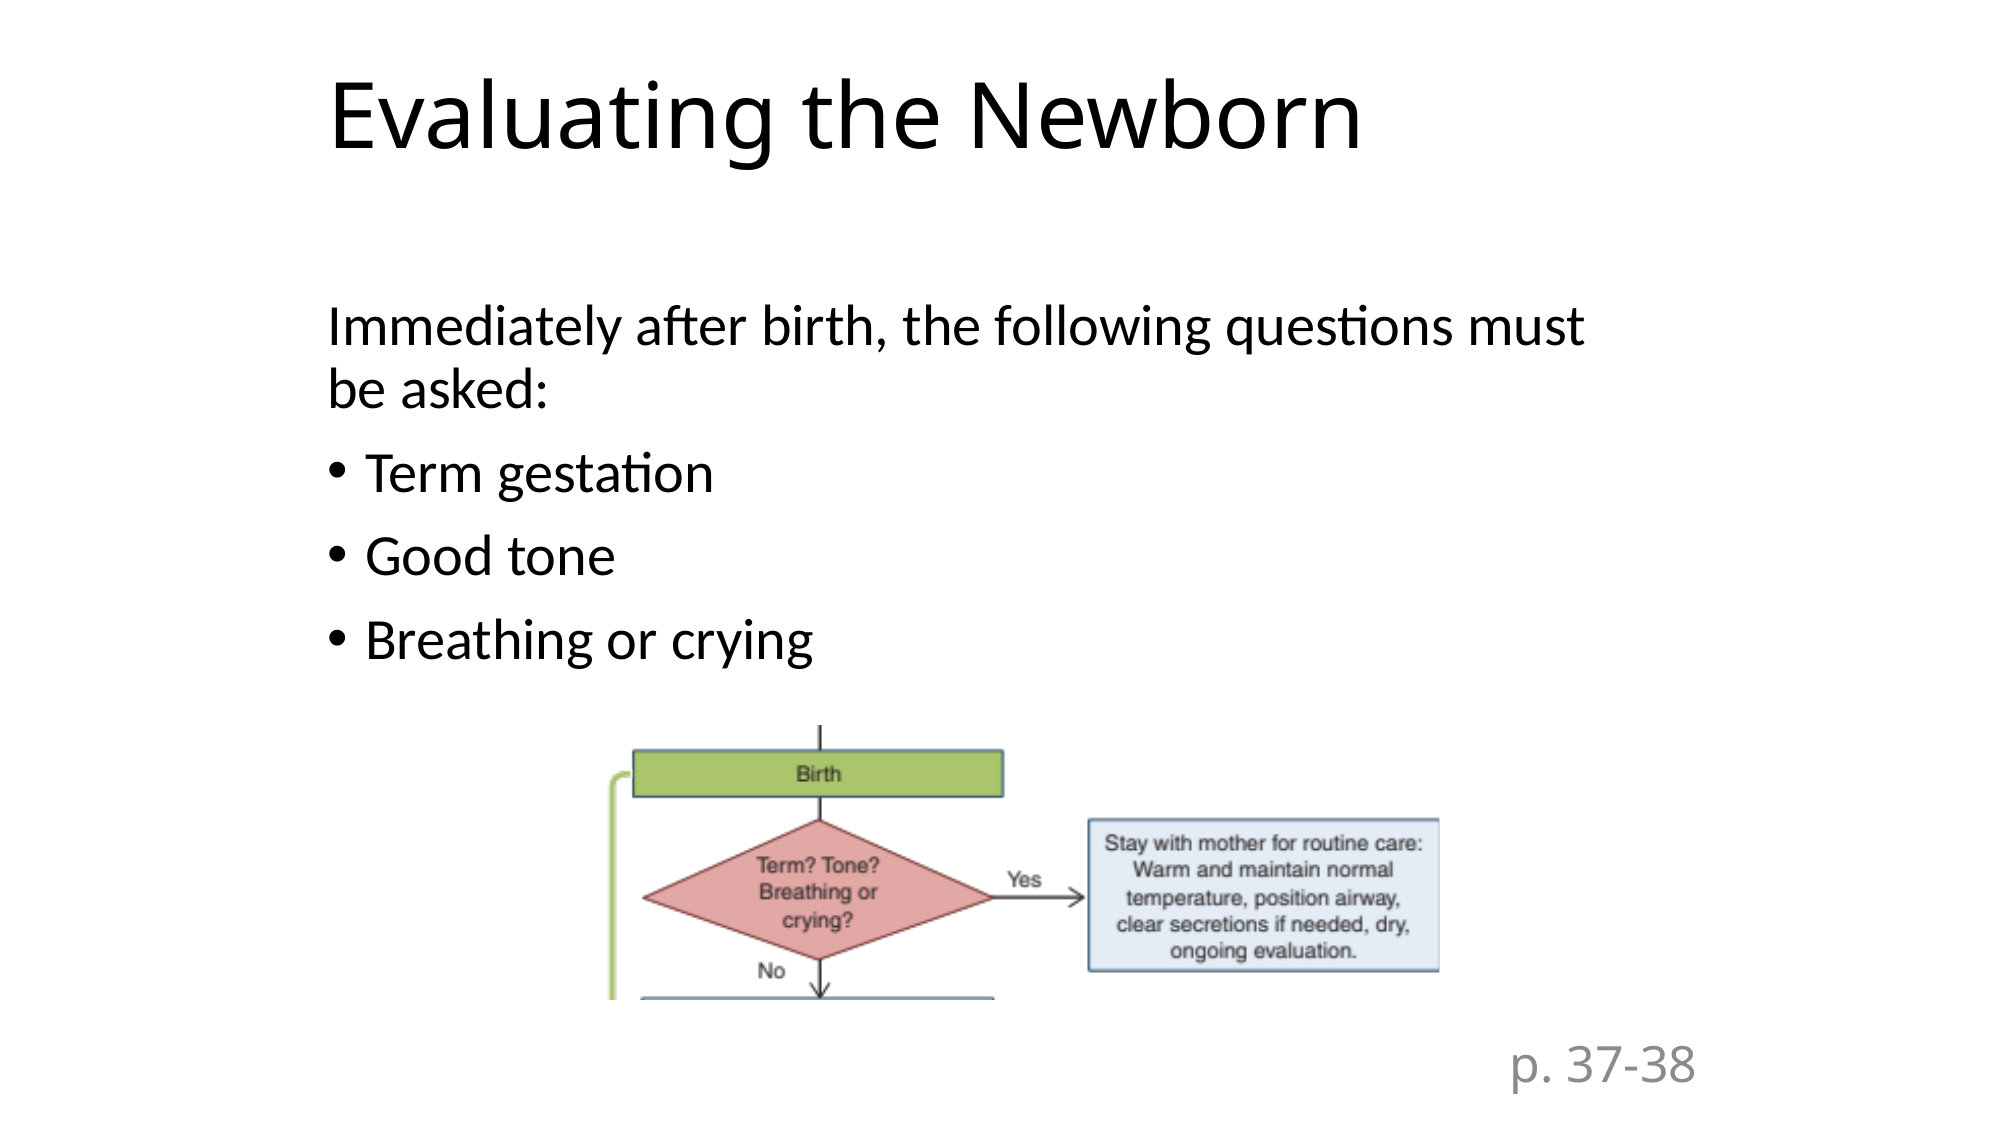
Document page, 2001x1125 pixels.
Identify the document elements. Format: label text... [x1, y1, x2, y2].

title Evaluating the Newborn [312, 24, 1688, 213]
picture [537, 724, 1487, 1001]
list Immediately after birth, the following questions must be asked: Term gestation Good tone Breathing or crying [312, 287, 1650, 900]
slide_number p. 37-38 [1374, 1025, 1725, 1104]
